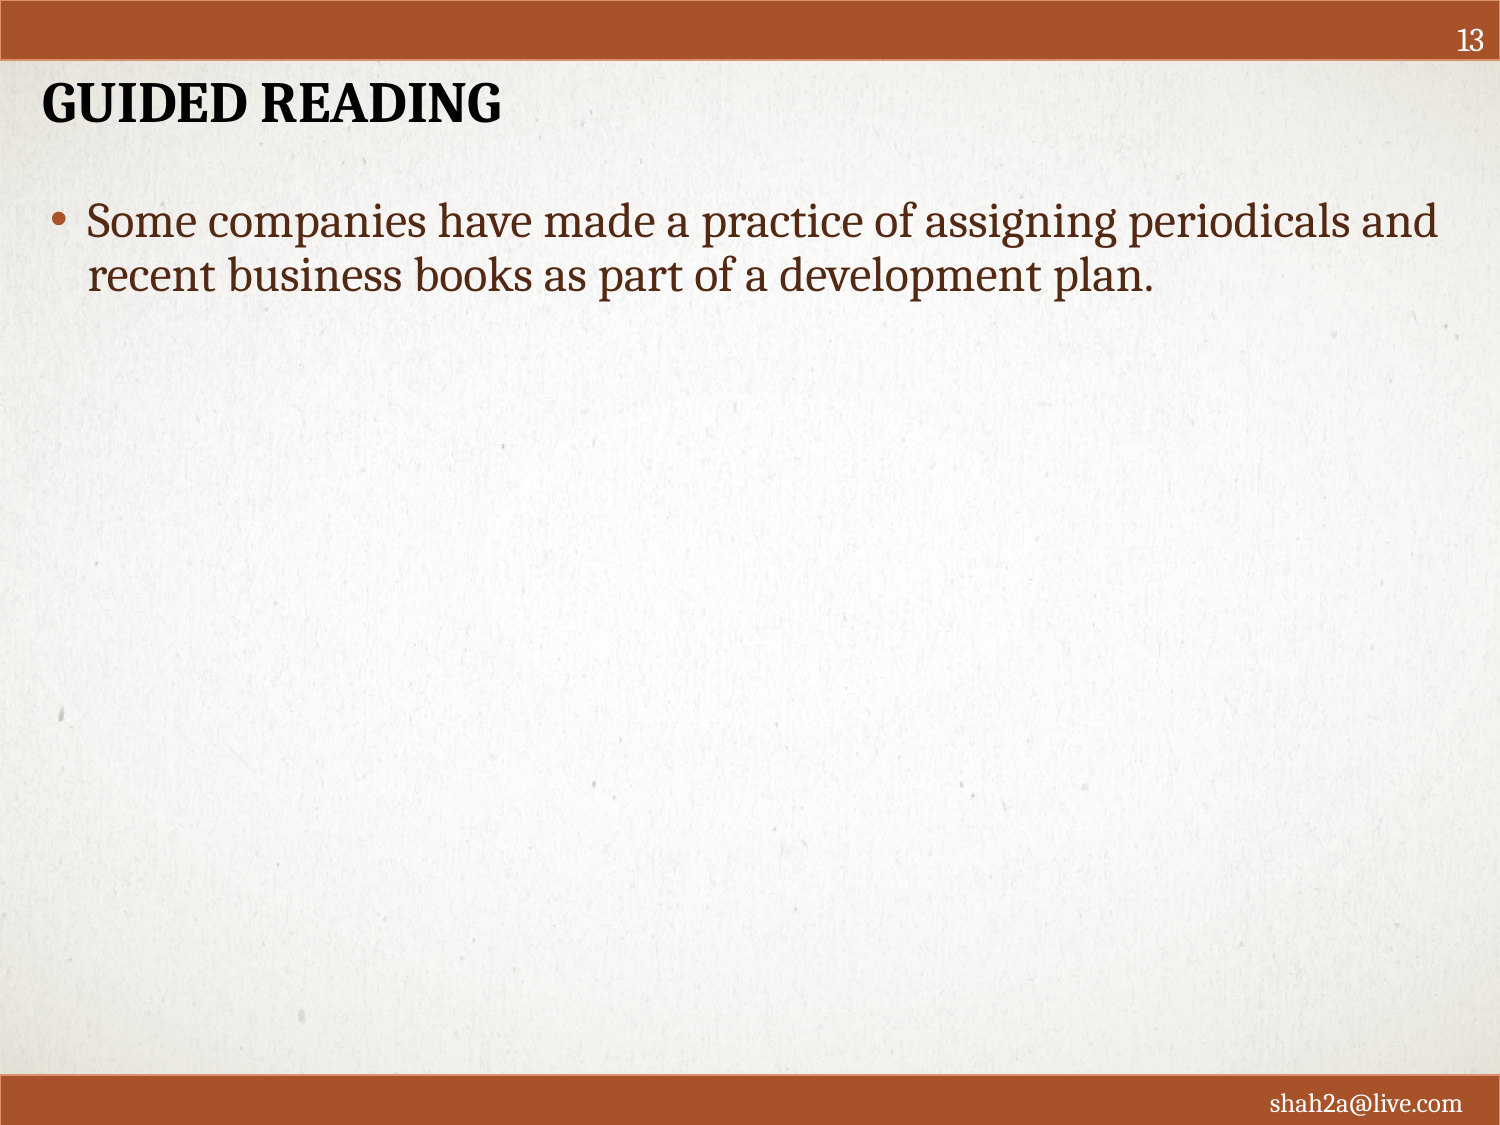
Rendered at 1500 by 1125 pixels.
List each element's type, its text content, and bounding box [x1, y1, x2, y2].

slide_number 13 [1412, 0, 1500, 76]
title Guided Reading [27, 67, 1475, 143]
picture [0, 61, 1500, 1074]
list Some companies have made a practice of assigning periodicals and recent business books as part of a development plan. [27, 186, 1475, 1069]
